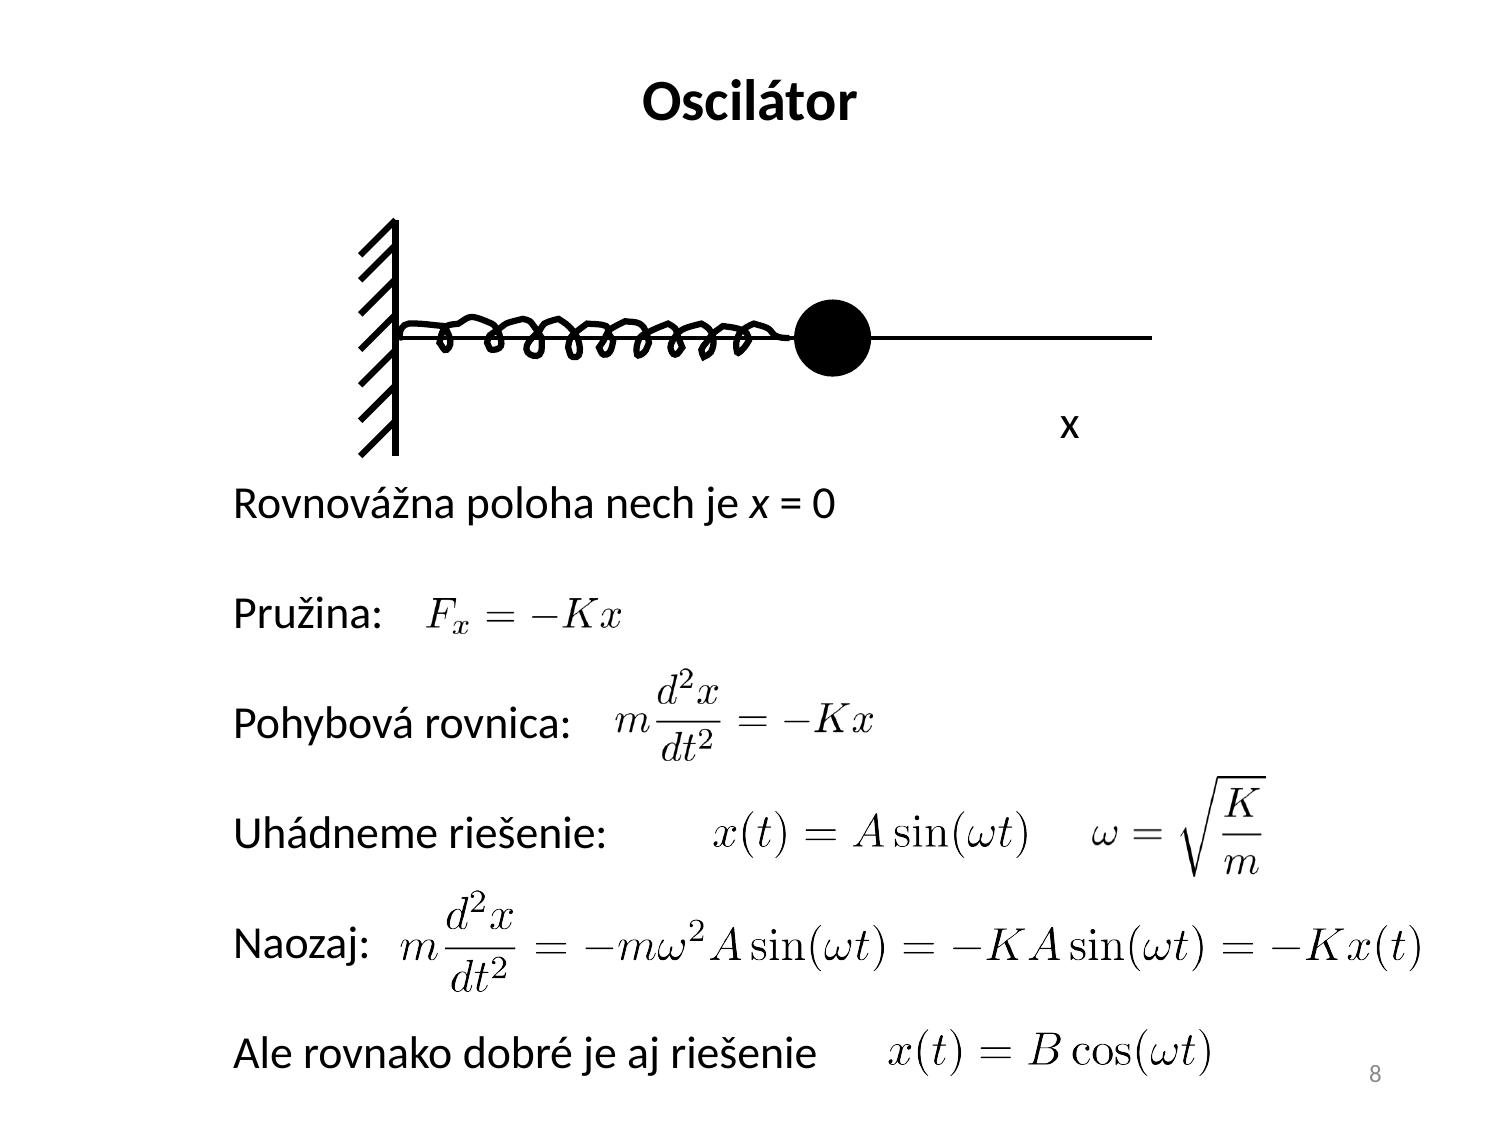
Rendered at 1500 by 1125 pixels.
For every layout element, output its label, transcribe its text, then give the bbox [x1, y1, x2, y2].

slide_number 8 [1059, 1042, 1397, 1103]
picture [615, 668, 873, 761]
picture [400, 890, 1420, 992]
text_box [360, 219, 1152, 457]
text_box Rovnovážna poloha nech je x = 0 Pružina: Pohybová rovnica: Uhádneme riešenie: Naozaj: Ale rovnako dobré je aj riešenie [218, 465, 1223, 1125]
picture [426, 598, 621, 634]
picture [1092, 776, 1266, 877]
text_box Oscilátor [336, 54, 1164, 140]
picture [713, 811, 1028, 858]
picture [888, 1029, 1210, 1076]
